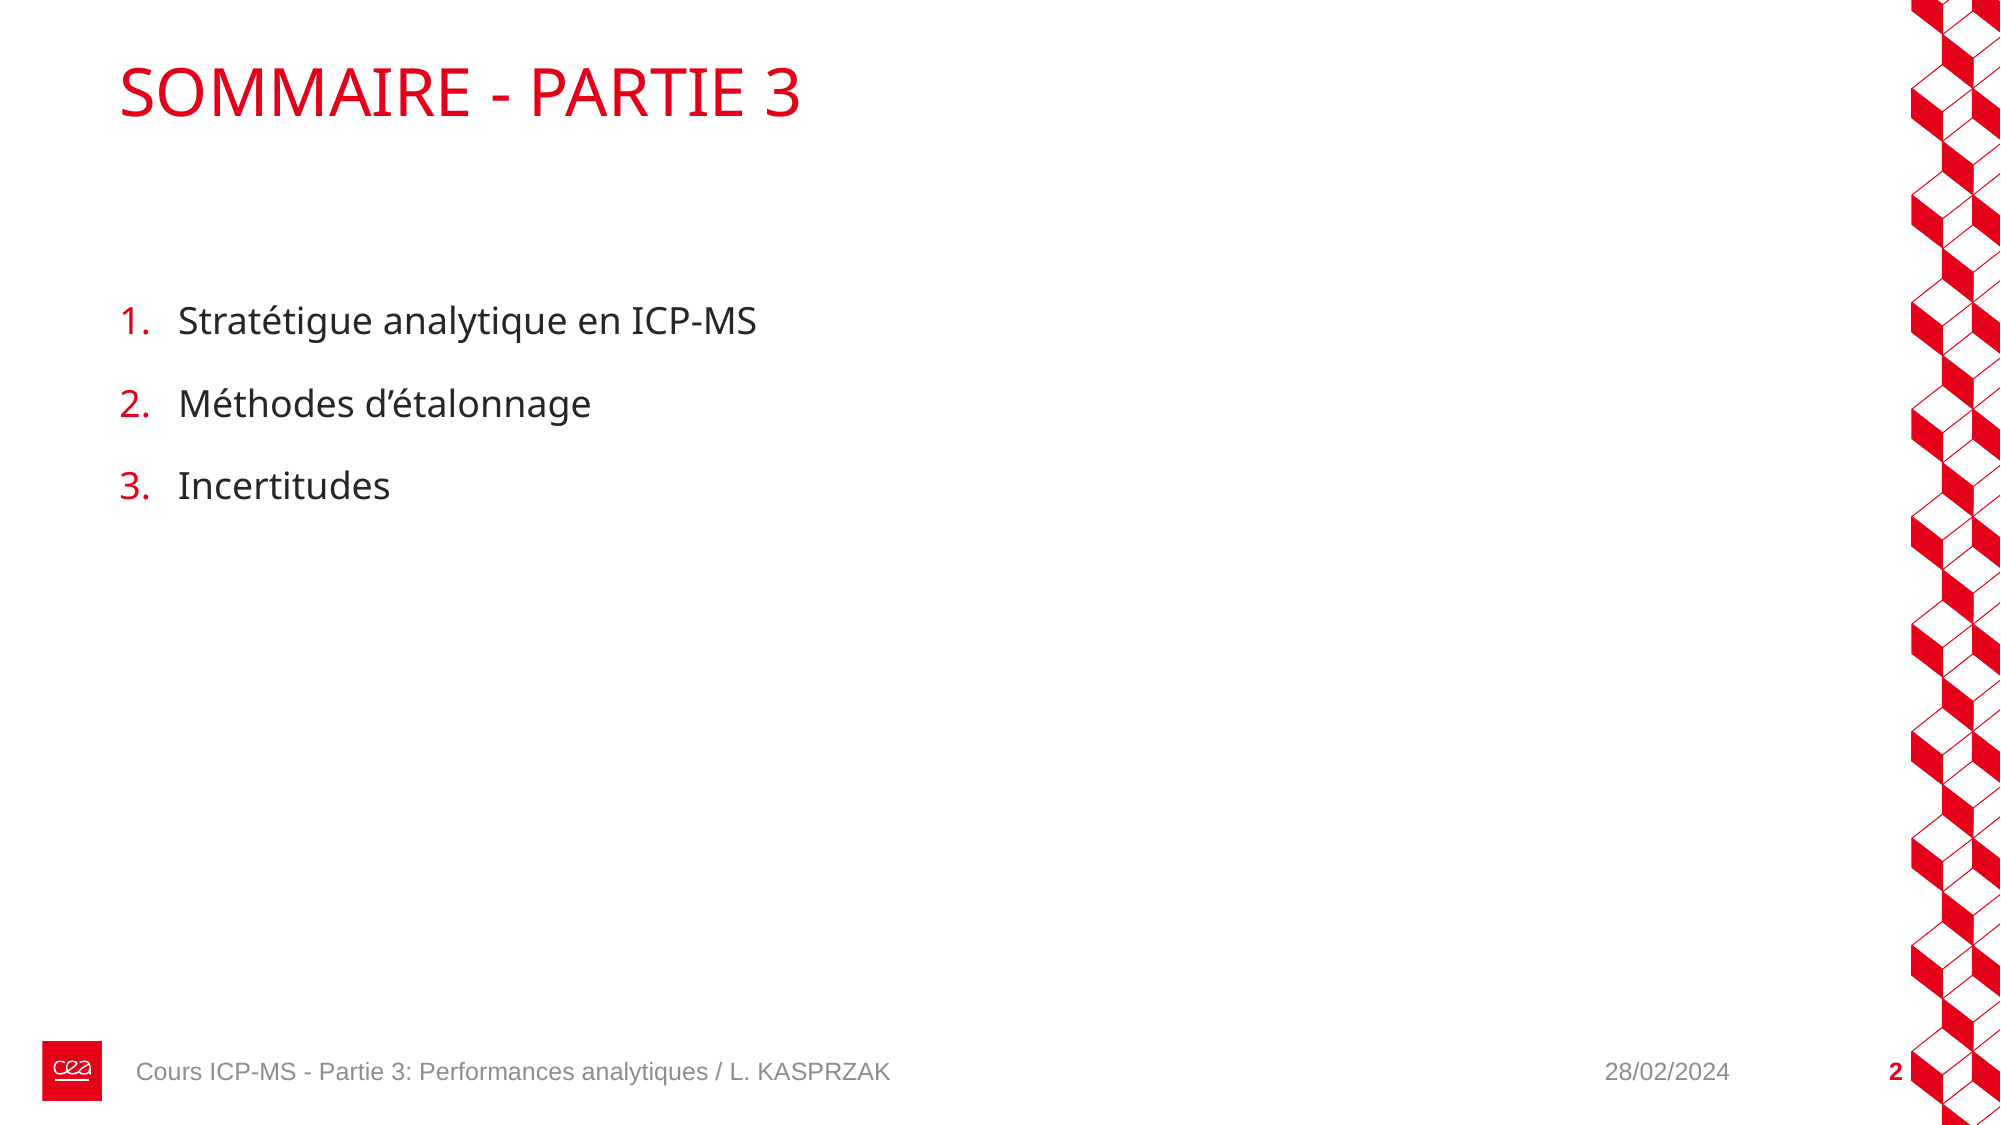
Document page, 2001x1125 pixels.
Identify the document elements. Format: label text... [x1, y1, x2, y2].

title SOMMAIRE - PARTIE 3 [119, 51, 1880, 195]
list Stratétigue analytique en ICP-MS Méthodes d’étalonnage Incertitudes [119, 289, 1664, 971]
slide_number 2 [1804, 1040, 1919, 1101]
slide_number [1579, 1040, 1746, 1101]
footer Cours ICP-MS - Partie 3: Performances analytiques / L. KASPRZAK [120, 1040, 1571, 1101]
